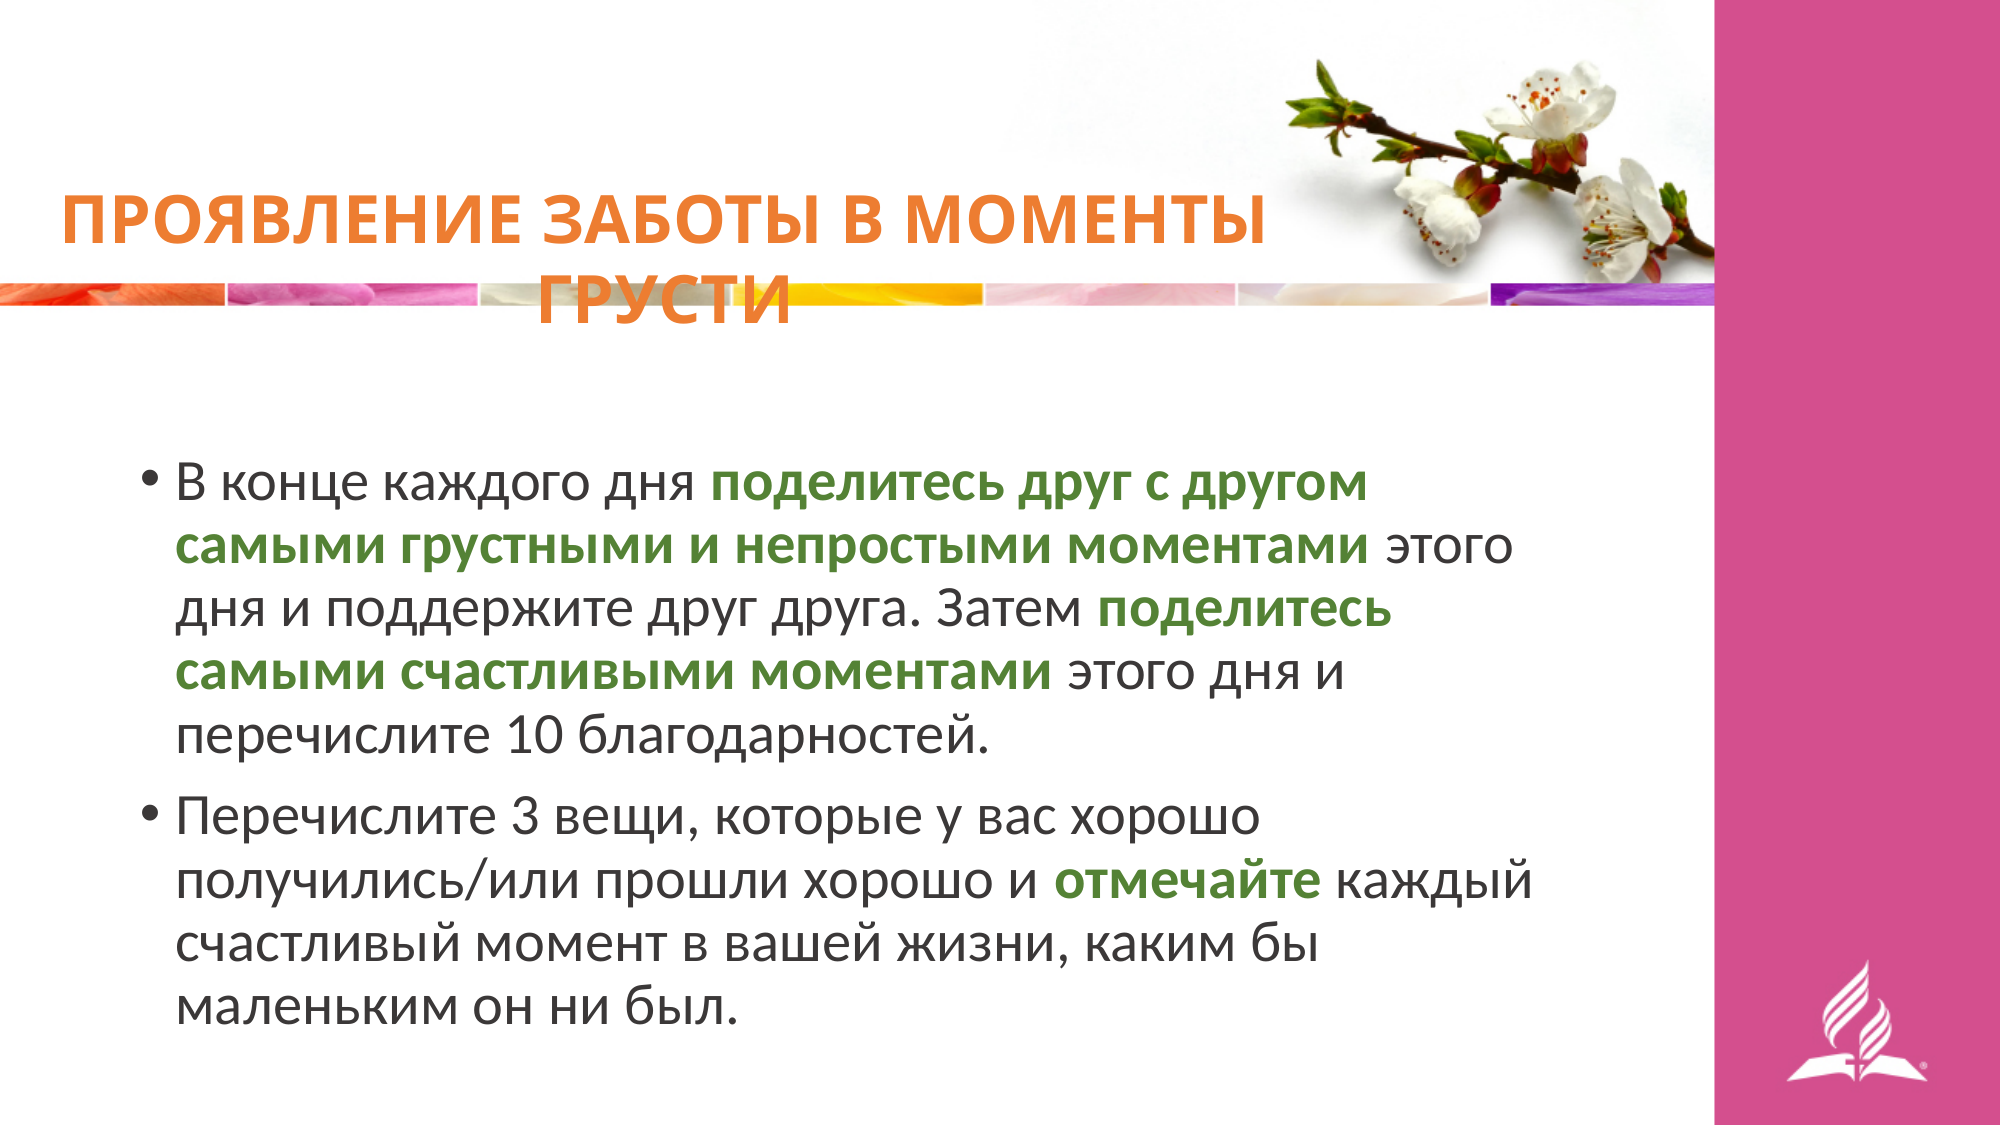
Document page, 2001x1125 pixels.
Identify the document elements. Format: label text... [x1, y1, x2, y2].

text_box ПРОЯВЛЕНИЕ ЗАБОТЫ В МОМЕНТЫ ГРУСТИ [0, 169, 1398, 344]
list В конце каждого дня поделитесь друг с другом самыми грустными и непростыми моментами этого дня и поддержите друг друга. Затем поделитесь самыми счастливыми моментами этого дня и перечислите 10 благодарностей. Перечислите 3 вещи, которые у вас хорошо получились/или прошли хорошо и отмечайте каждый счастливый момент в вашей жизни, каким бы маленьким он ни был. [124, 441, 1556, 1050]
picture [0, 0, 2000, 1125]
